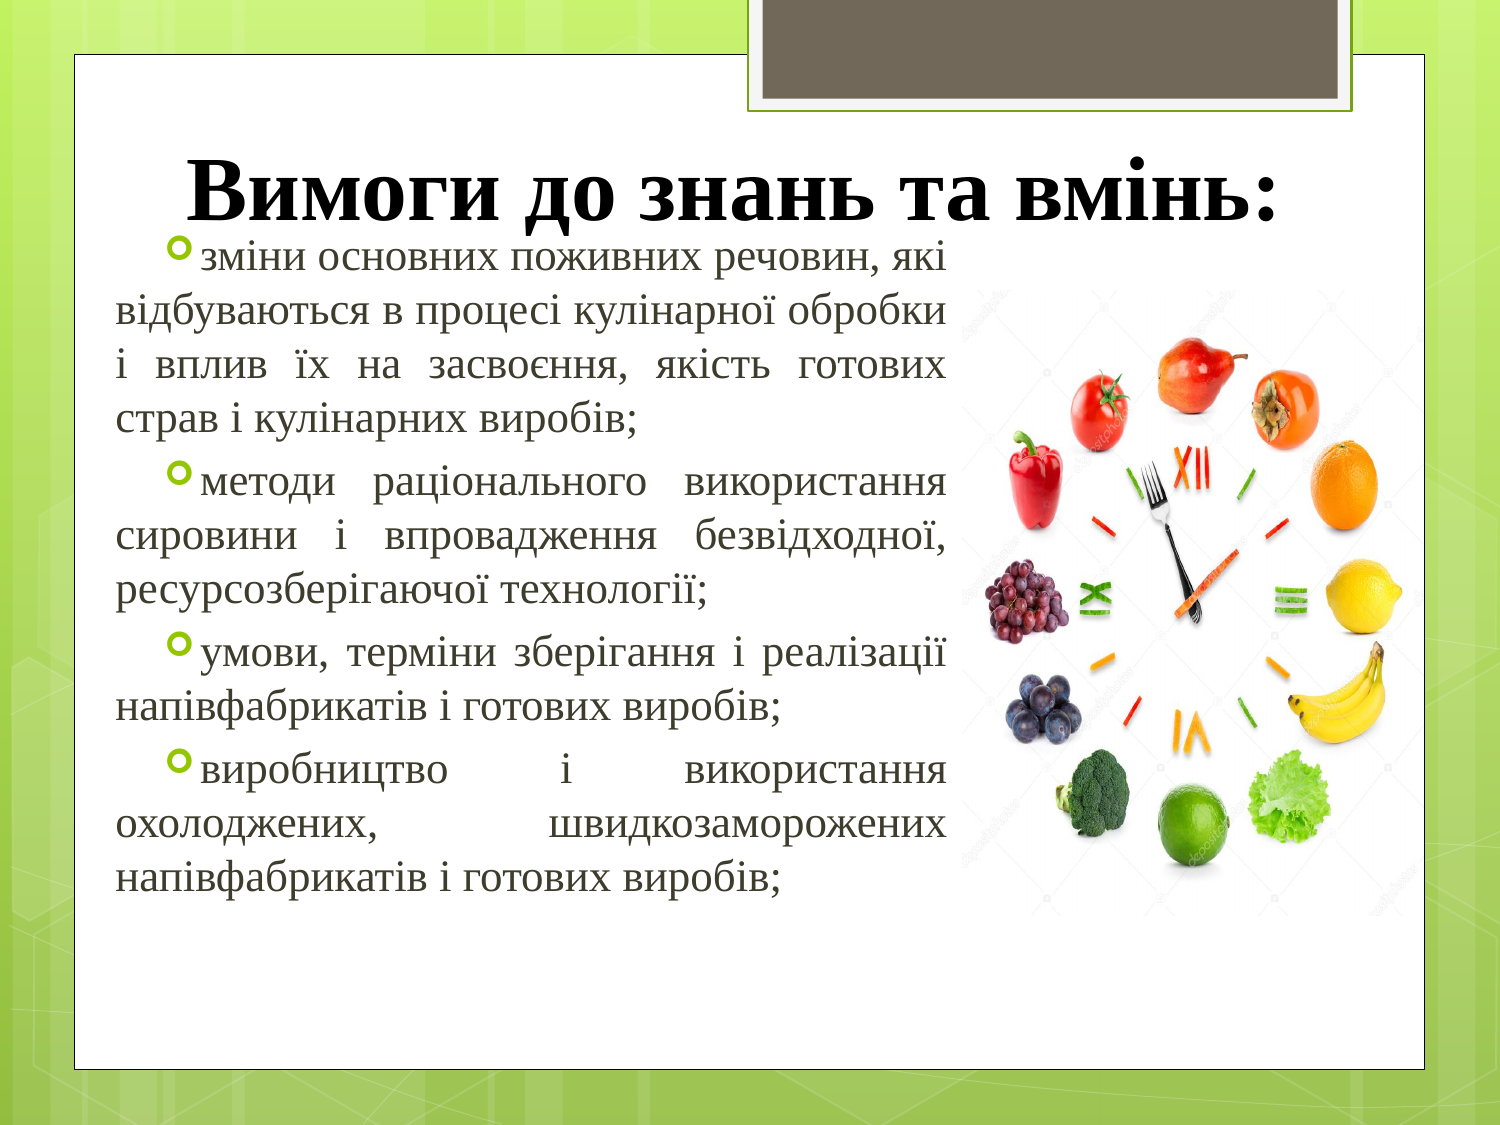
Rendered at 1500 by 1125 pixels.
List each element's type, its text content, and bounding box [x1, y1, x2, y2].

title Вимоги до знань та вмінь: [171, 125, 1324, 289]
picture [962, 290, 1424, 916]
list зміни основних поживних речовин, які відбуваються в процесі кулінарної обробки і вплив їх на засвоєння, якість готових страв і кулінарних виробів; методи раціонального використання сировини і впровадження безвідходної, ресурсозберігаючої технології; умови, терміни зберігання і реалізації напівфабрикатів і готових виробів; виробництво і використання охолоджених, швидкозаморожених напівфабрикатів і готових виробів; [100, 218, 963, 916]
